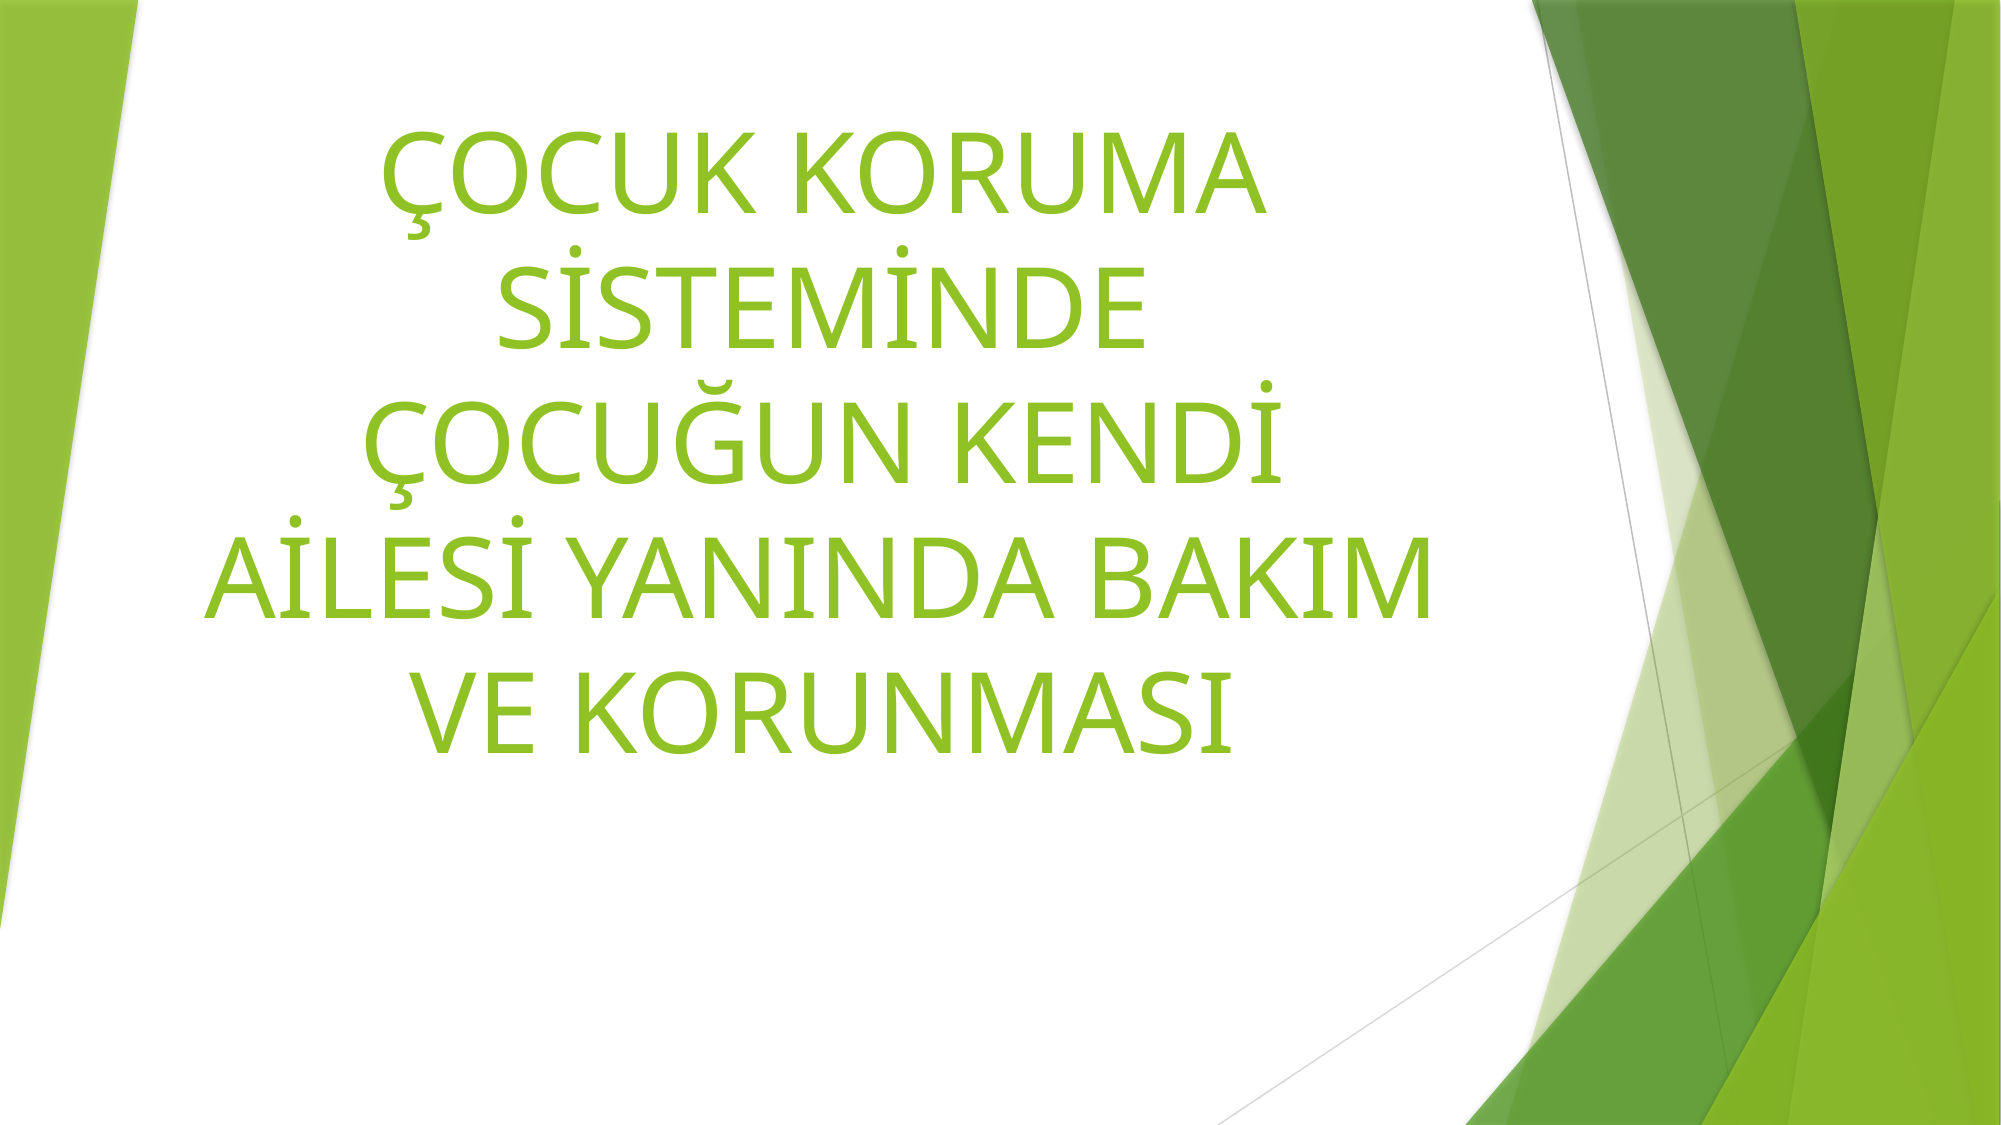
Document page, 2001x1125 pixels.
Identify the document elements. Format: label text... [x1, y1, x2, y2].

title ÇOCUK KORUMA SİSTEMİNDE ÇOCUĞUN KENDİ AİLESİ YANINDA BAKIM VE KORUNMASI [185, 513, 1460, 784]
